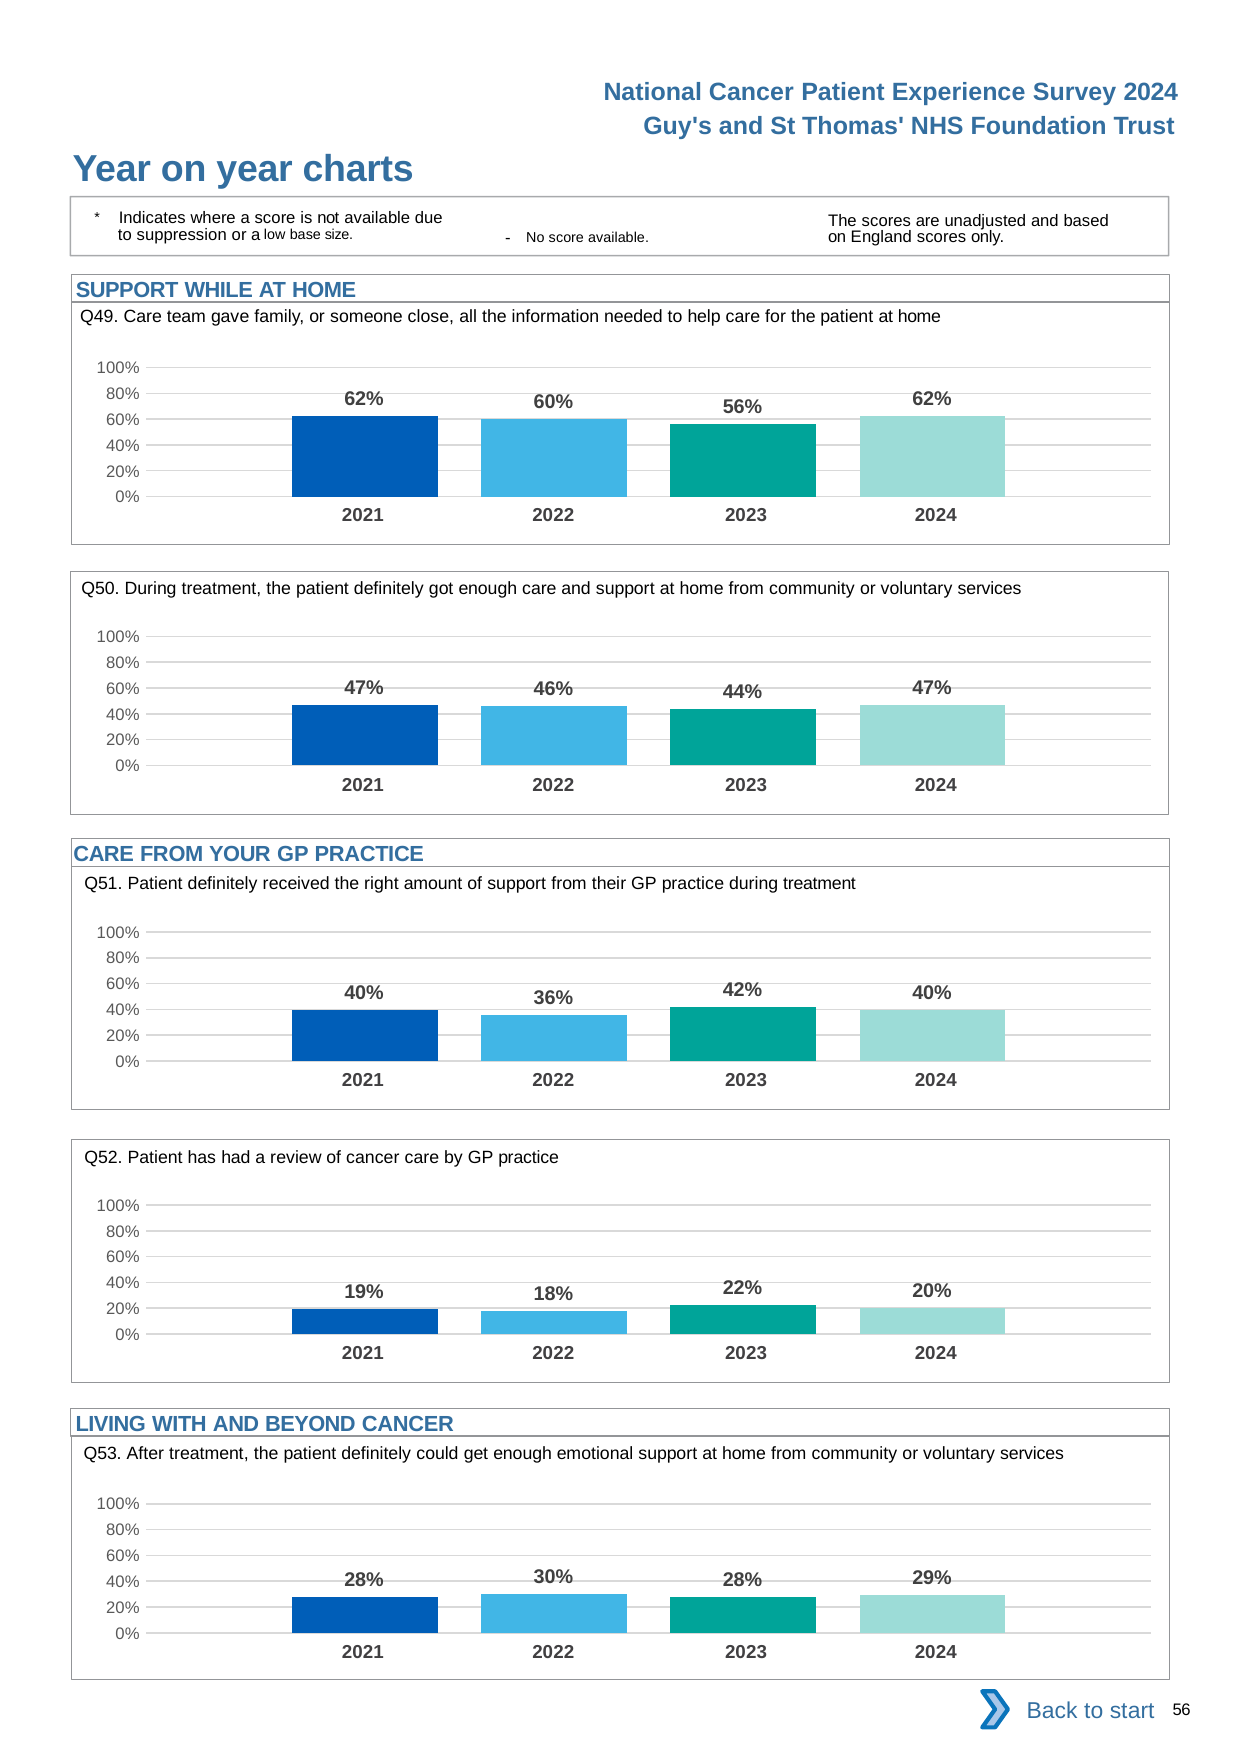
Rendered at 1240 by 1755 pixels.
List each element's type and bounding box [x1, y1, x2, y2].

text_box [70, 196, 1169, 256]
text_box [69, 1131, 1176, 1384]
text_box [69, 274, 1172, 547]
text_box [68, 563, 1171, 817]
text_box [588, 68, 1194, 147]
slide_number [1170, 1699, 1234, 1720]
text_box [69, 1408, 1172, 1741]
chart [58, 608, 1158, 803]
chart [58, 1475, 1158, 1670]
chart [58, 903, 1158, 1098]
title [70, 257, 745, 300]
text_box [69, 838, 1172, 1111]
chart [58, 1176, 1158, 1371]
chart [58, 339, 1158, 534]
title [70, 144, 745, 195]
